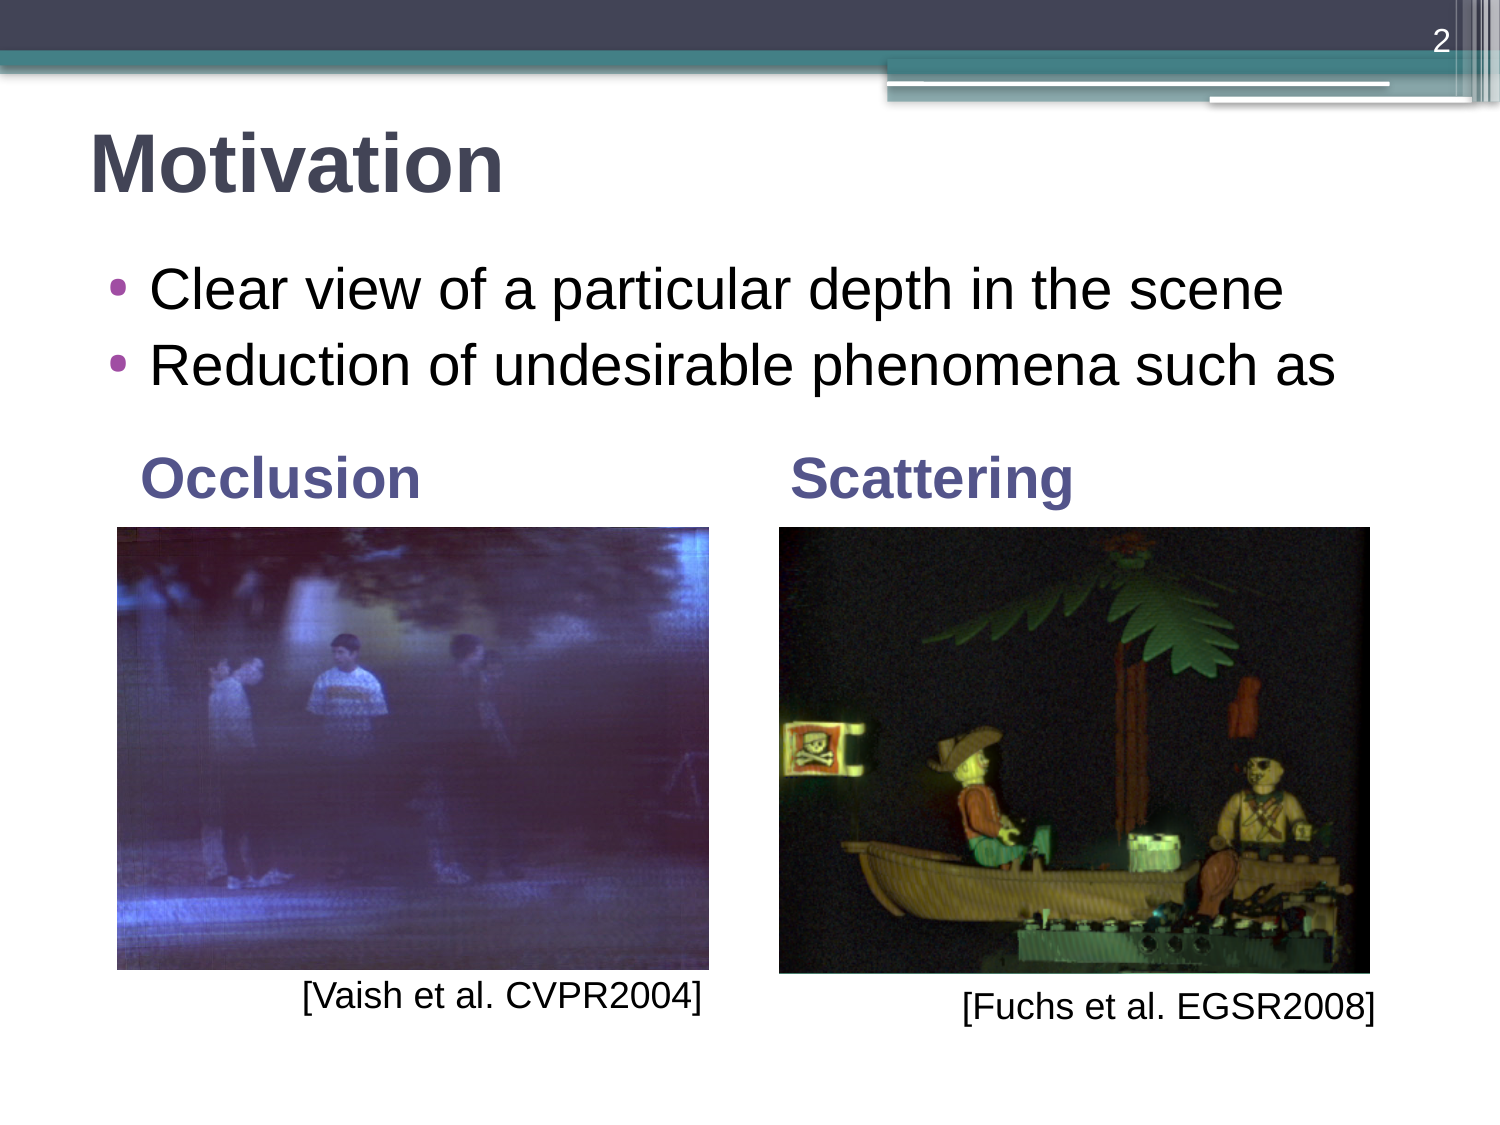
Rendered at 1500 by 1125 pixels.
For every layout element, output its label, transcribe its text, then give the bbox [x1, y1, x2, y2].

text_box Scattering [775, 432, 1091, 518]
title Motivation [75, 101, 1425, 217]
picture [117, 526, 709, 971]
text_box [Vaish et al. CVPR2004] [287, 964, 718, 1024]
slide_number 2 [1341, 12, 1466, 67]
picture [779, 526, 1371, 974]
text_box Occlusion [125, 432, 438, 518]
list Clear view of a particular depth in the scene Reduction of undesirable phenomena such as [75, 243, 1425, 504]
text_box [Fuchs et al. EGSR2008] [947, 974, 1392, 1035]
